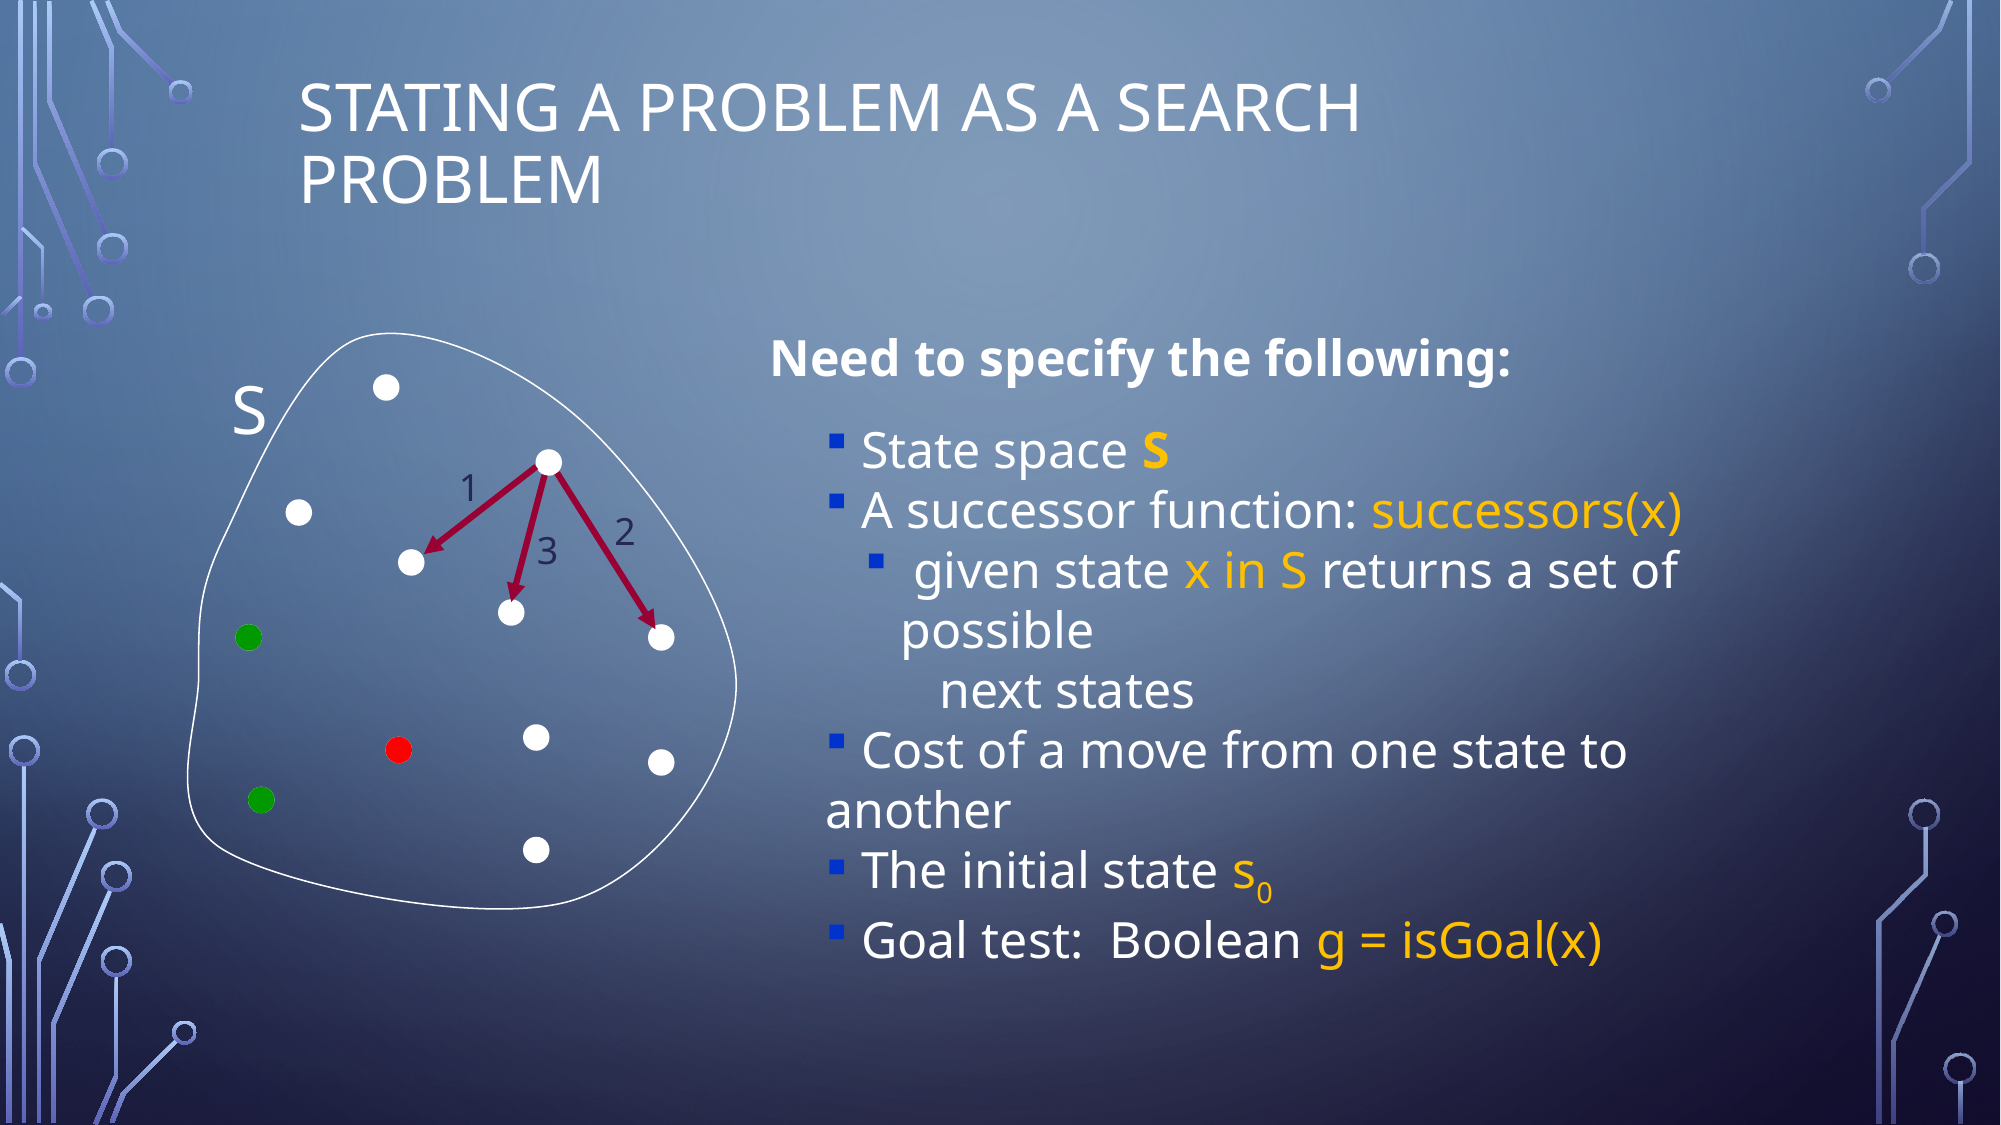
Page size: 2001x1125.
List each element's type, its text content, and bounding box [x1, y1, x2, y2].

title Stating a Problem as a Search Problem [283, 67, 1634, 226]
text_box S [216, 360, 283, 456]
text_box [386, 737, 412, 763]
text_box Need to specify the following: [755, 318, 1528, 394]
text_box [445, 456, 653, 580]
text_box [423, 466, 656, 630]
text_box [187, 333, 737, 909]
text_box [248, 787, 274, 813]
text_box State space S A successor function: successors(x) given state x in S returns a set of possible next states Cost of a move from one state to another The initial state s0 Goal test: Boolean g = isGoal(x) [810, 410, 1793, 977]
text_box [236, 624, 262, 650]
